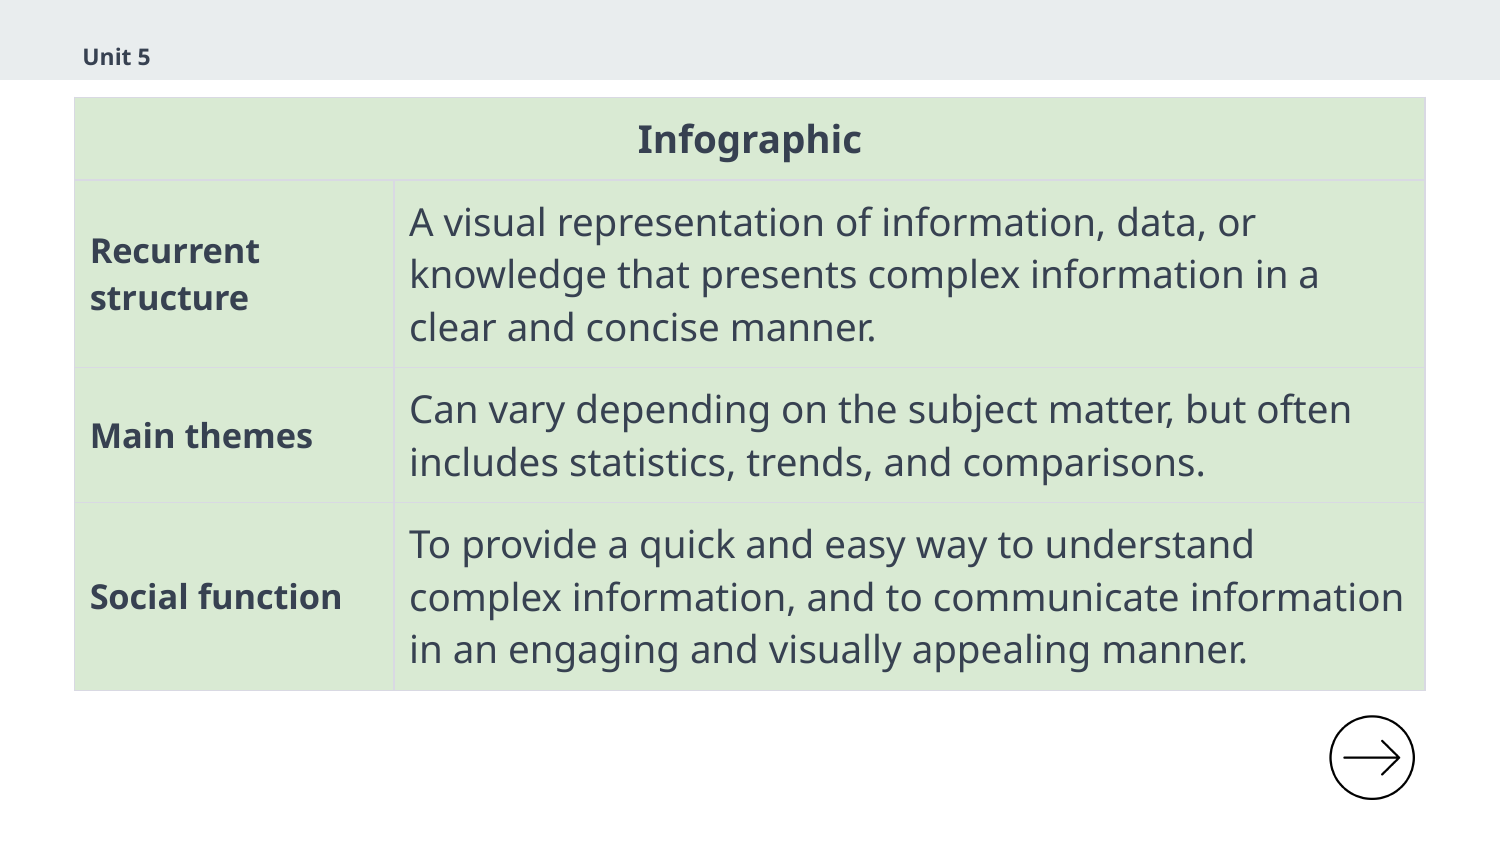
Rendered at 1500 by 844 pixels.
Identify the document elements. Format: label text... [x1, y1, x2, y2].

table_cell Recurrent structure [75, 181, 393, 367]
picture [1318, 704, 1426, 811]
text_box Unit 5 [67, 35, 166, 78]
table_cell Can vary depending on the subject matter, but often includes statistics, trends, and comparisons. [395, 368, 1424, 502]
table_cell Main themes [75, 368, 393, 502]
table_header Infographic [75, 98, 1424, 179]
table_cell A visual representation of information, data, or knowledge that presents complex information in a clear and concise manner. [395, 181, 1424, 367]
table_cell Social function [75, 503, 393, 690]
table_cell To provide a quick and easy way to understand complex information, and to communicate information in an engaging and visually appealing manner. [395, 503, 1424, 690]
